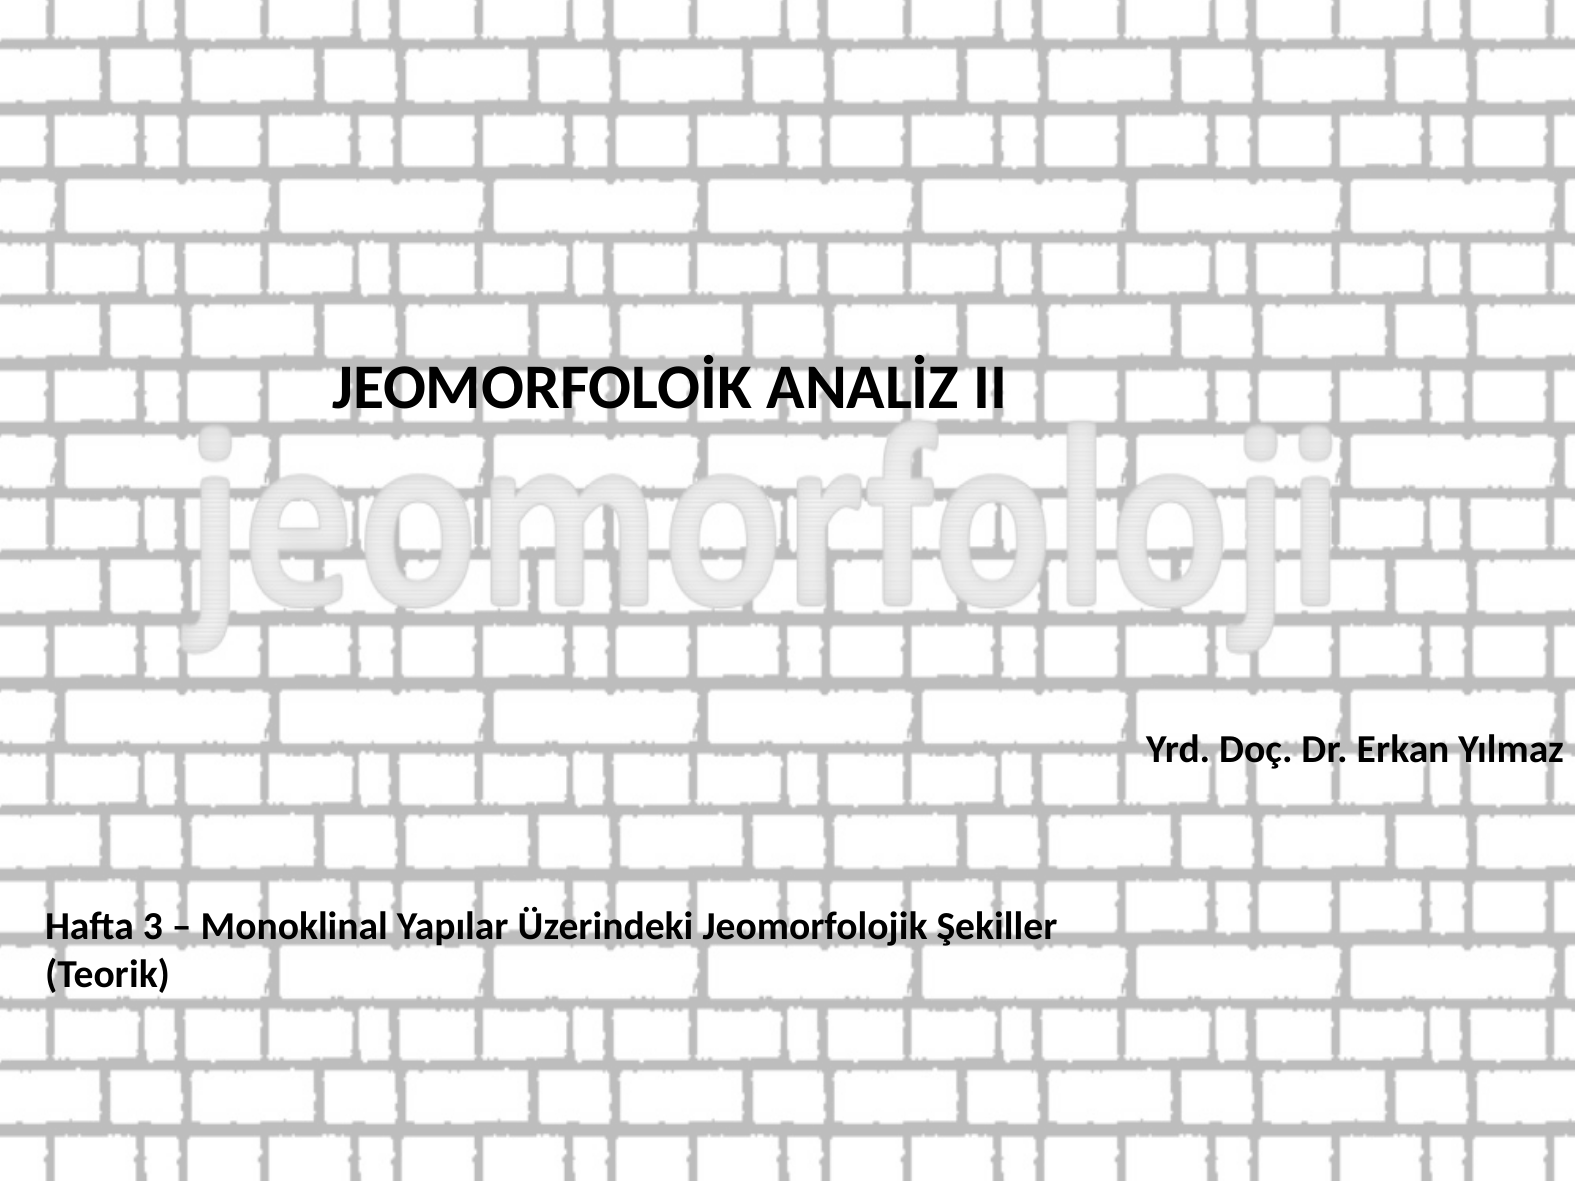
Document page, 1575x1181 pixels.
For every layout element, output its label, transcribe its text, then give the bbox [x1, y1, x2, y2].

text_box JEOMORFOLOİK ANALİZ II [317, 337, 1023, 429]
text_box Yrd. Doç. Dr. Erkan Yılmaz [1131, 715, 1575, 778]
text_box Hafta 3 – Monoklinal Yapılar Üzerindeki Jeomorfolojik Şekiller (Teorik) [30, 892, 1130, 1003]
